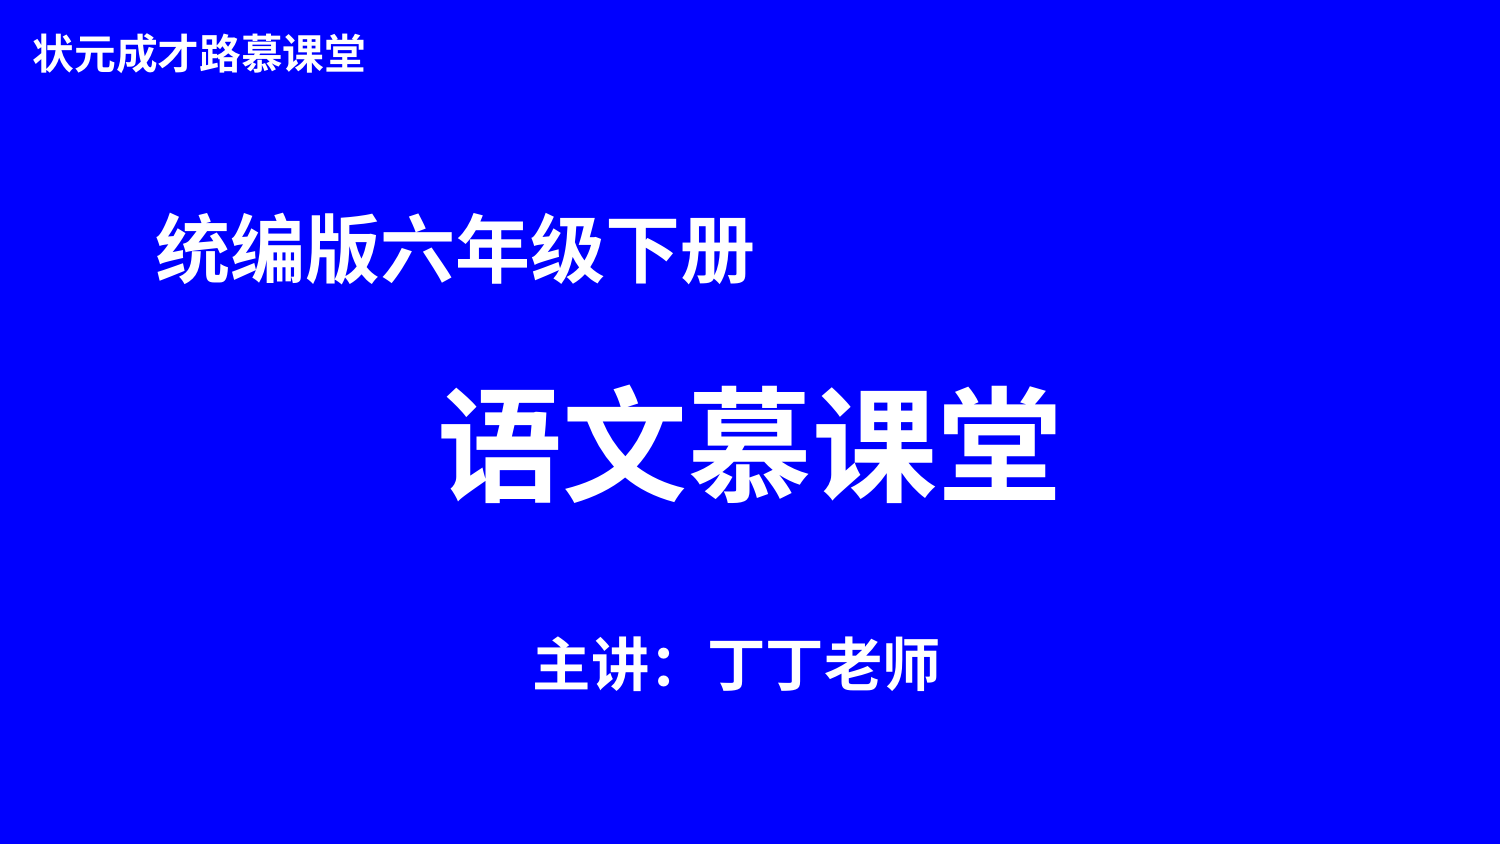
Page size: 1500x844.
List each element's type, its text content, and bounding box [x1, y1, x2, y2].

text_box 状元成才路慕课堂 [17, 20, 492, 86]
text_box 主讲：丁丁老师 [518, 621, 956, 706]
text_box 统编版六年级下册 语文慕课堂 [141, 150, 1359, 525]
